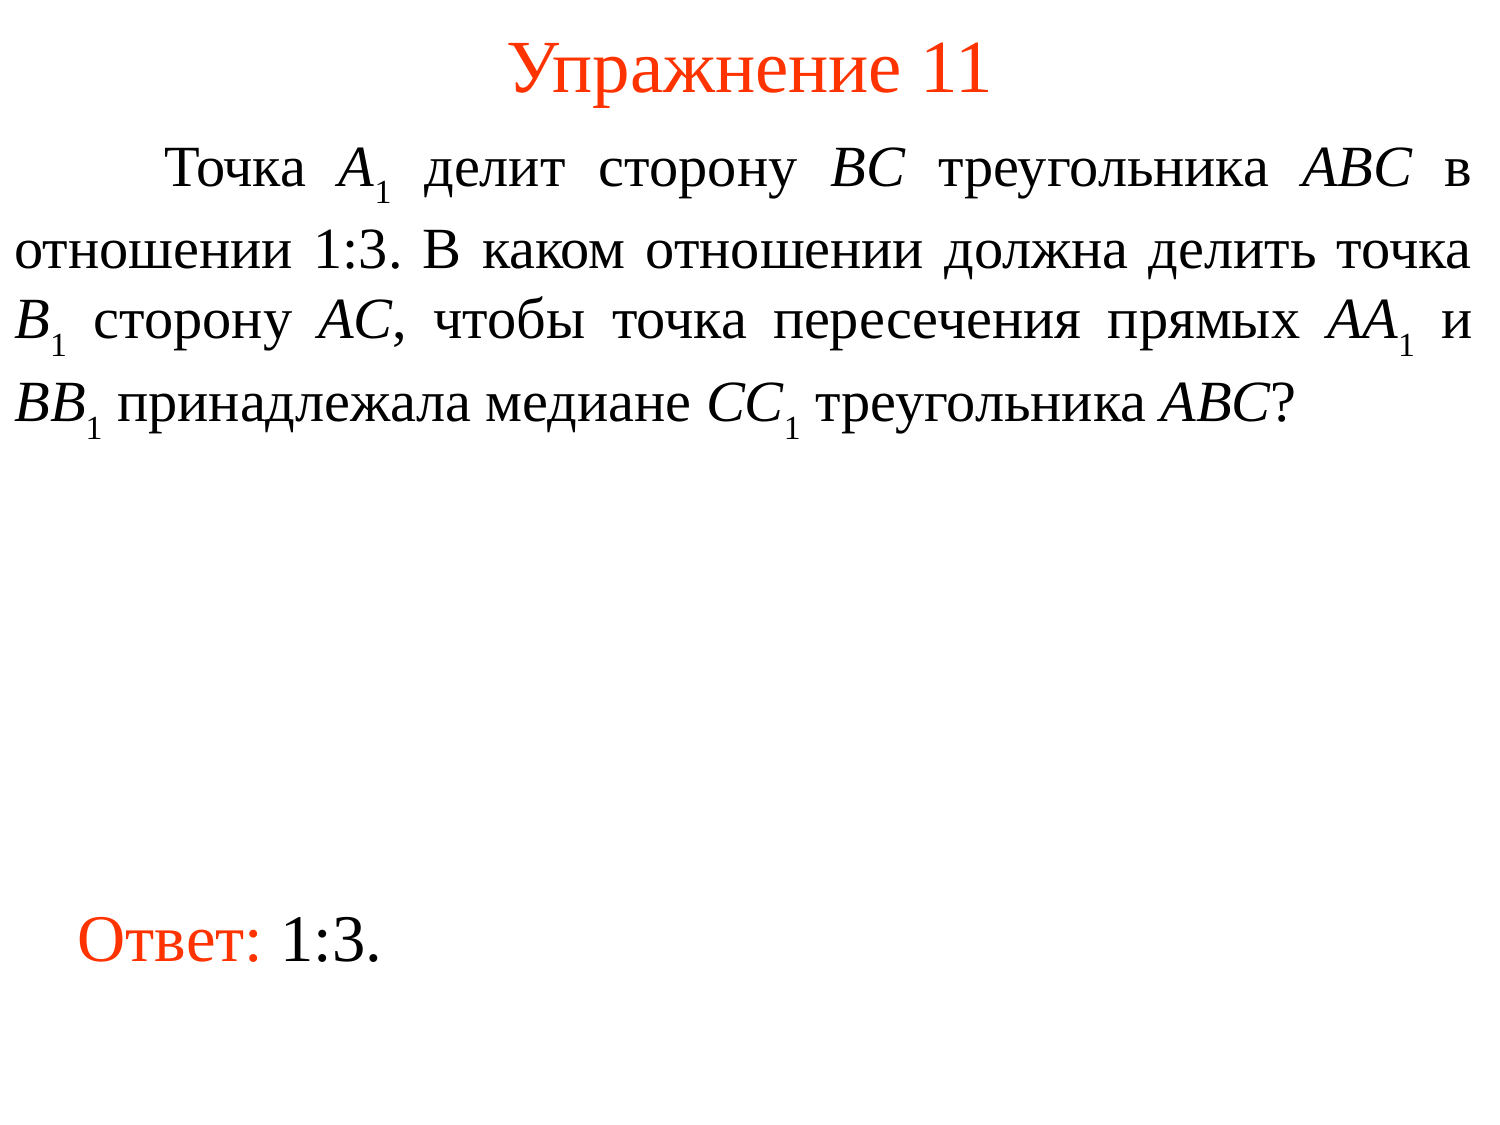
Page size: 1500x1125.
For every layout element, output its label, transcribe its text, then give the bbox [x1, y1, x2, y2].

text_box Точка A1 делит сторону BC треугольника ABC в отношении 1:3. В каком отношении должна делить точка B1 сторону AC, чтобы точка пересечения прямых AA1 и BB1 принадлежала медиане CC1 треугольника ABC? [0, 112, 1488, 454]
title Упражнение 11 [112, 24, 1388, 100]
text_box Ответ: 1:3. [62, 887, 1450, 983]
